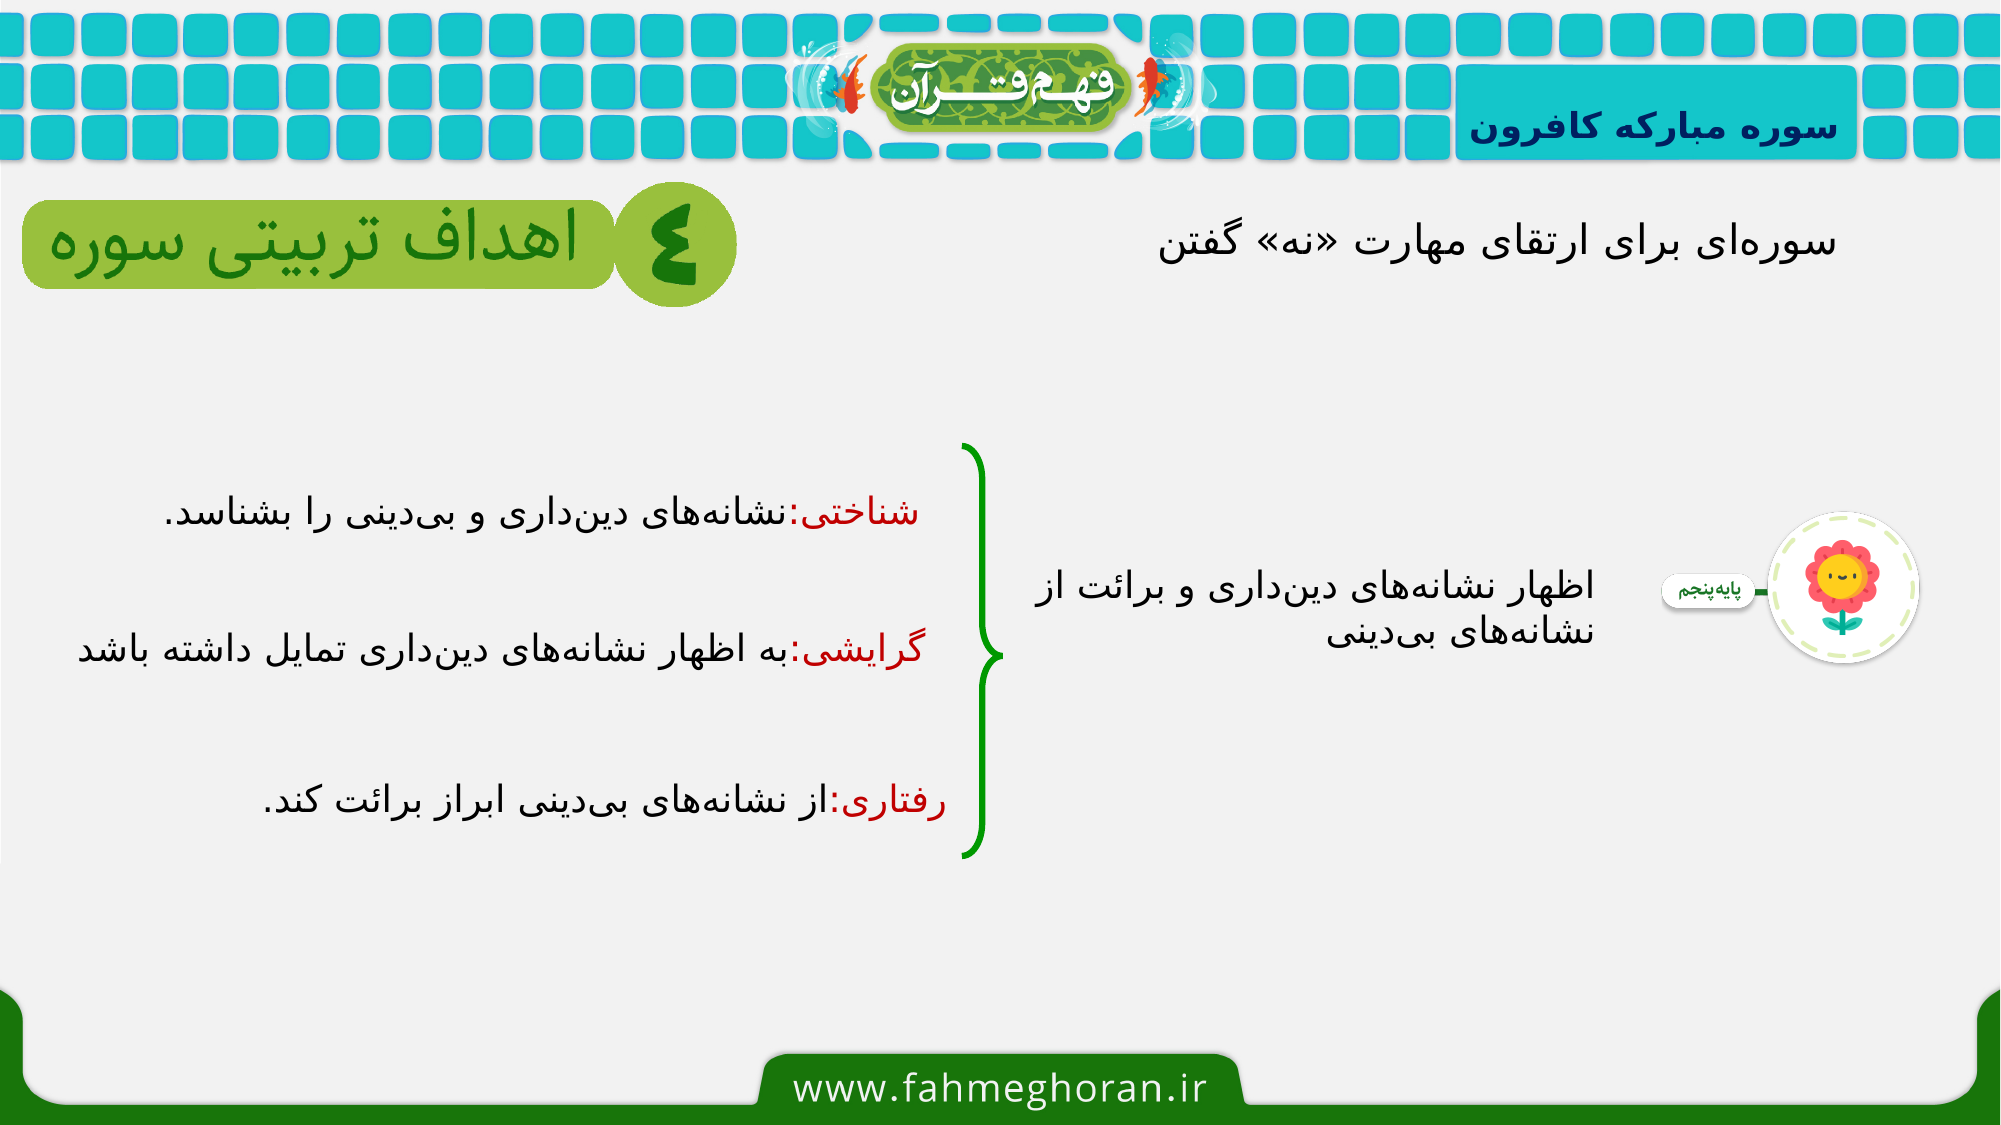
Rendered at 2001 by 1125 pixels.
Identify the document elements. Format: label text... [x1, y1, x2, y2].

text_box گرایشی:به اظهار نشانه‌های دین‌داری تمایل داشته باشد [55, 616, 941, 676]
text_box رفتاری:از نشانه‌های بی‌دینی ابراز برائت کند. [76, 767, 962, 827]
text_box سوره‌ای برای ارتقای مهارت «نه» گفتن [1061, 205, 1854, 271]
picture [0, 0, 2001, 1125]
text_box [989, 507, 1925, 847]
text_box شناختی:نشانه‌های دین‌داری و بی‌دینی را بشناسد. [49, 479, 935, 540]
text_box [961, 445, 989, 857]
text_box سوره مبارکه کافرون [1450, 66, 1859, 154]
